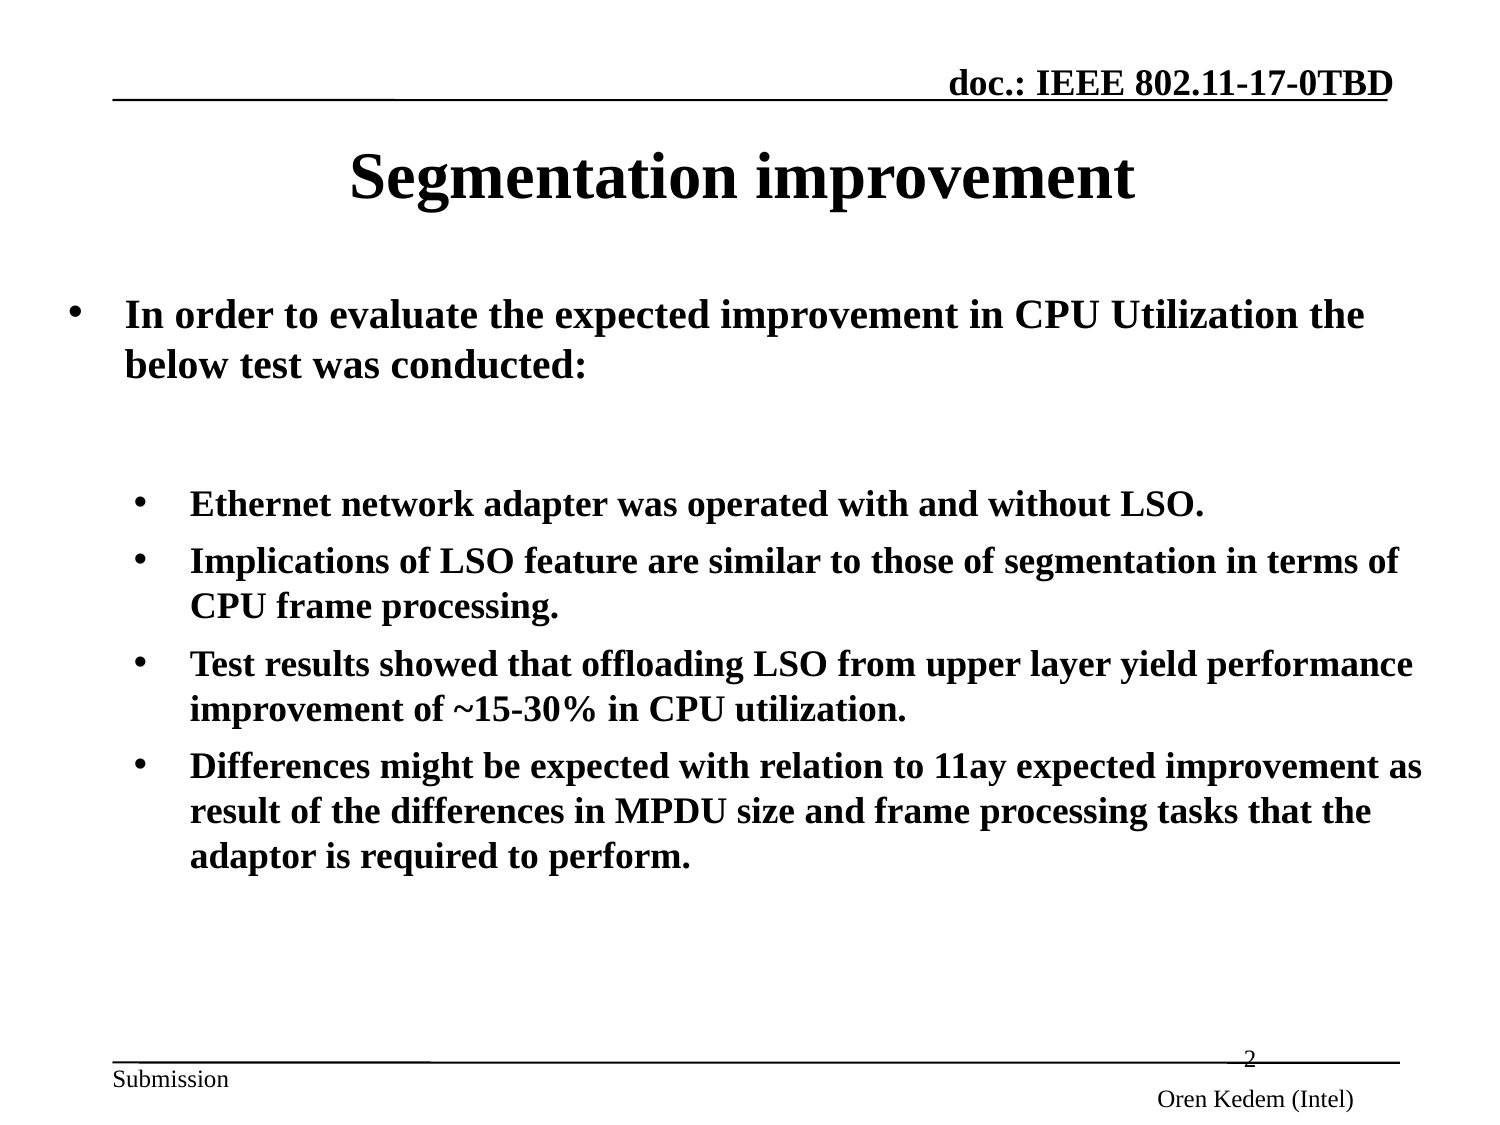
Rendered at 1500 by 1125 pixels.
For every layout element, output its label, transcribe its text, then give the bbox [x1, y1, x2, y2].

text_box Oren Kedem (Intel) [1080, 1082, 1431, 1118]
title Segmentation improvement [76, 77, 1427, 266]
slide_number 2 [1074, 1042, 1426, 1103]
list In order to evaluate the expected improvement in CPU Utilization the below test was conducted: Ethernet network adapter was operated with and without LSO. Implications of LSO feature are similar to those of segmentation in terms of CPU frame processing. Test results showed that offloading LSO from upper layer yield performance improvement of ~15-30% in CPU utilization. Differences might be expected with relation to 11ay expected improvement as result of the differences in MPDU size and frame processing tasks that the adaptor is required to perform. [52, 278, 1466, 988]
